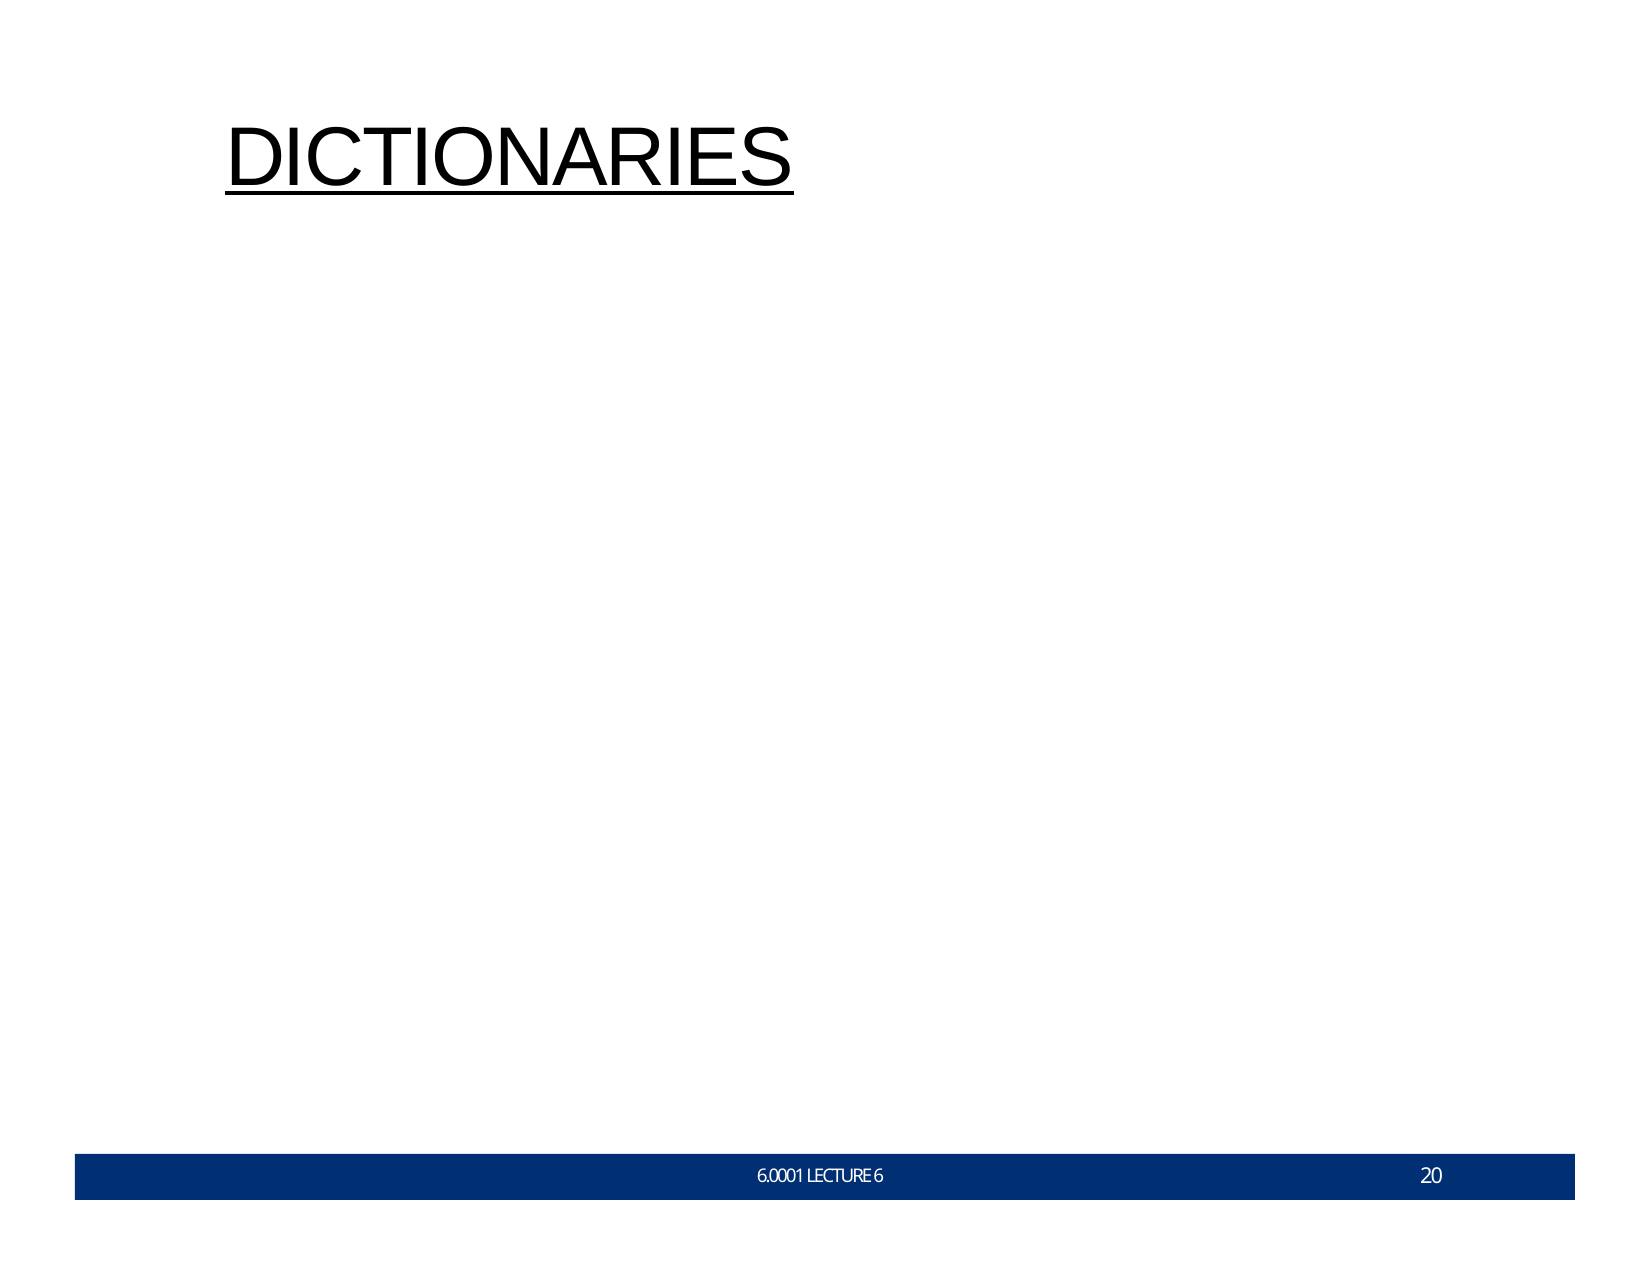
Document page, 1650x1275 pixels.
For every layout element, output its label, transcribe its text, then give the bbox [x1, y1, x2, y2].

footer 6.0001 LECTURE 6 [754, 1162, 897, 1275]
title DICTIONARIES [222, 100, 1400, 316]
text_box 20 [1413, 1160, 1447, 1192]
